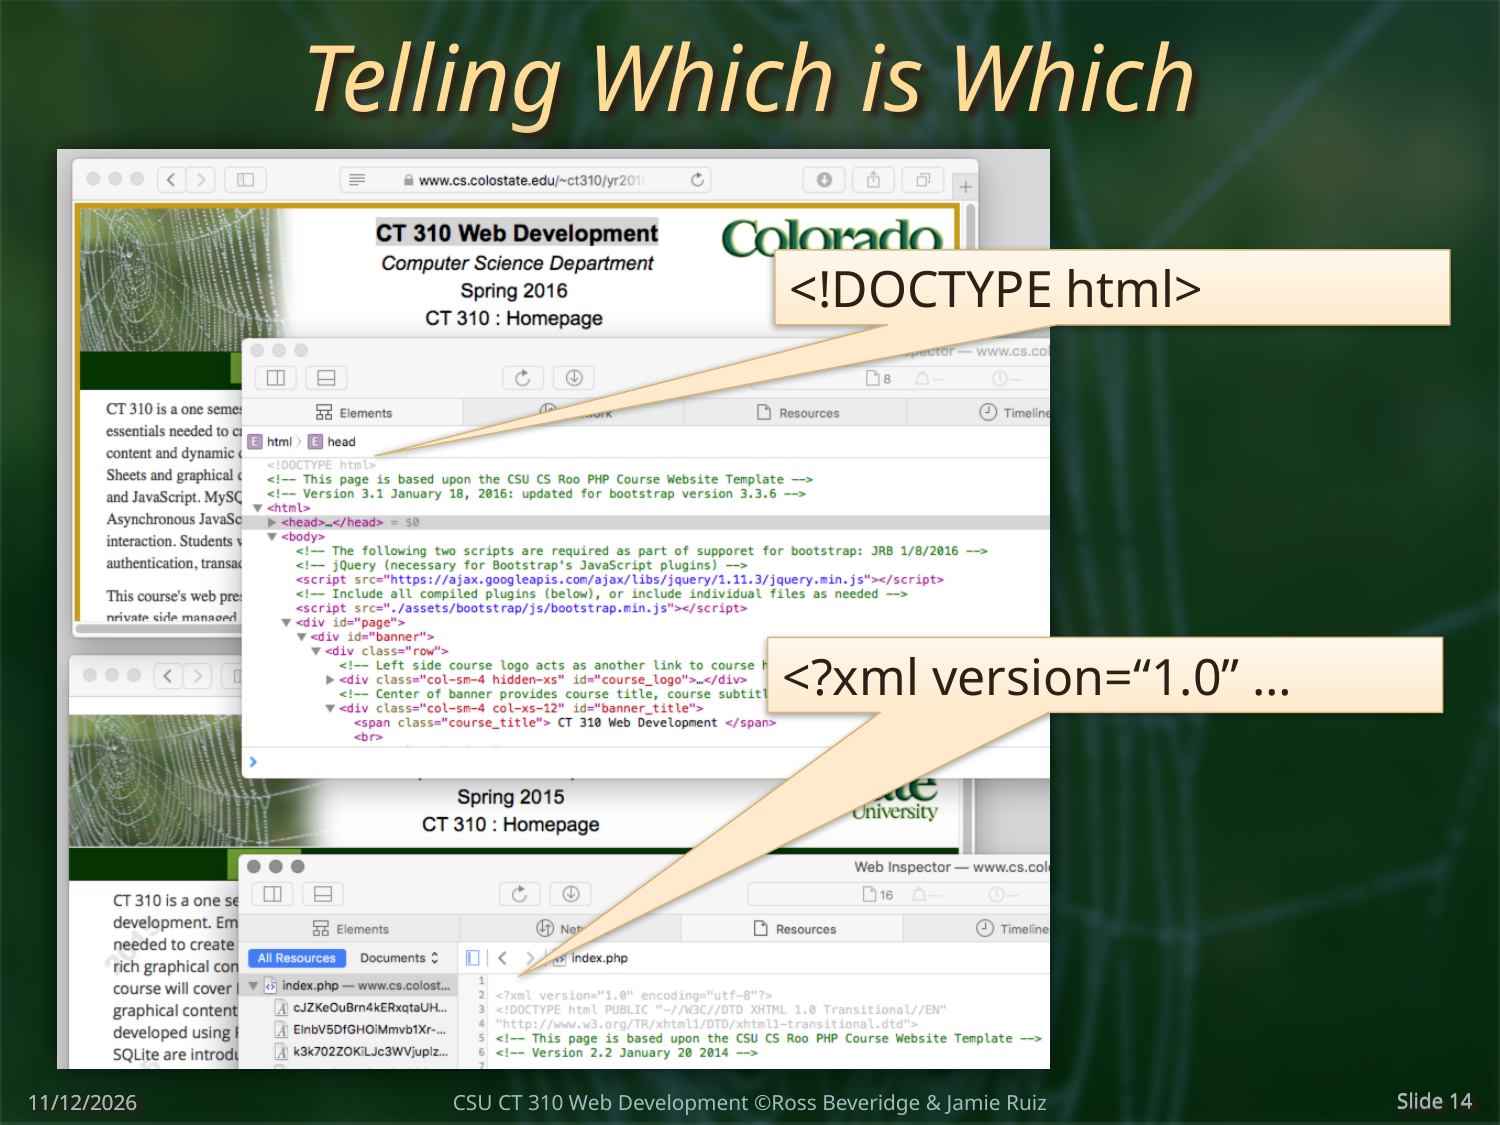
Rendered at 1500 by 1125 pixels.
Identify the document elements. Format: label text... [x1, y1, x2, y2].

picture [0, 0, 1500, 1125]
text_box <?xml version=“1.0” … [1055, 636, 1444, 714]
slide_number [12, 1064, 187, 1125]
text_box <!DOCTYPE html> [1055, 249, 1451, 326]
title Telling Which is Which [62, 24, 1438, 213]
slide_number Slide 14 [1324, 1064, 1488, 1125]
footer CSU CT 310 Web Development ©Ross Beveridge & Jamie Ruiz [187, 1065, 1313, 1125]
